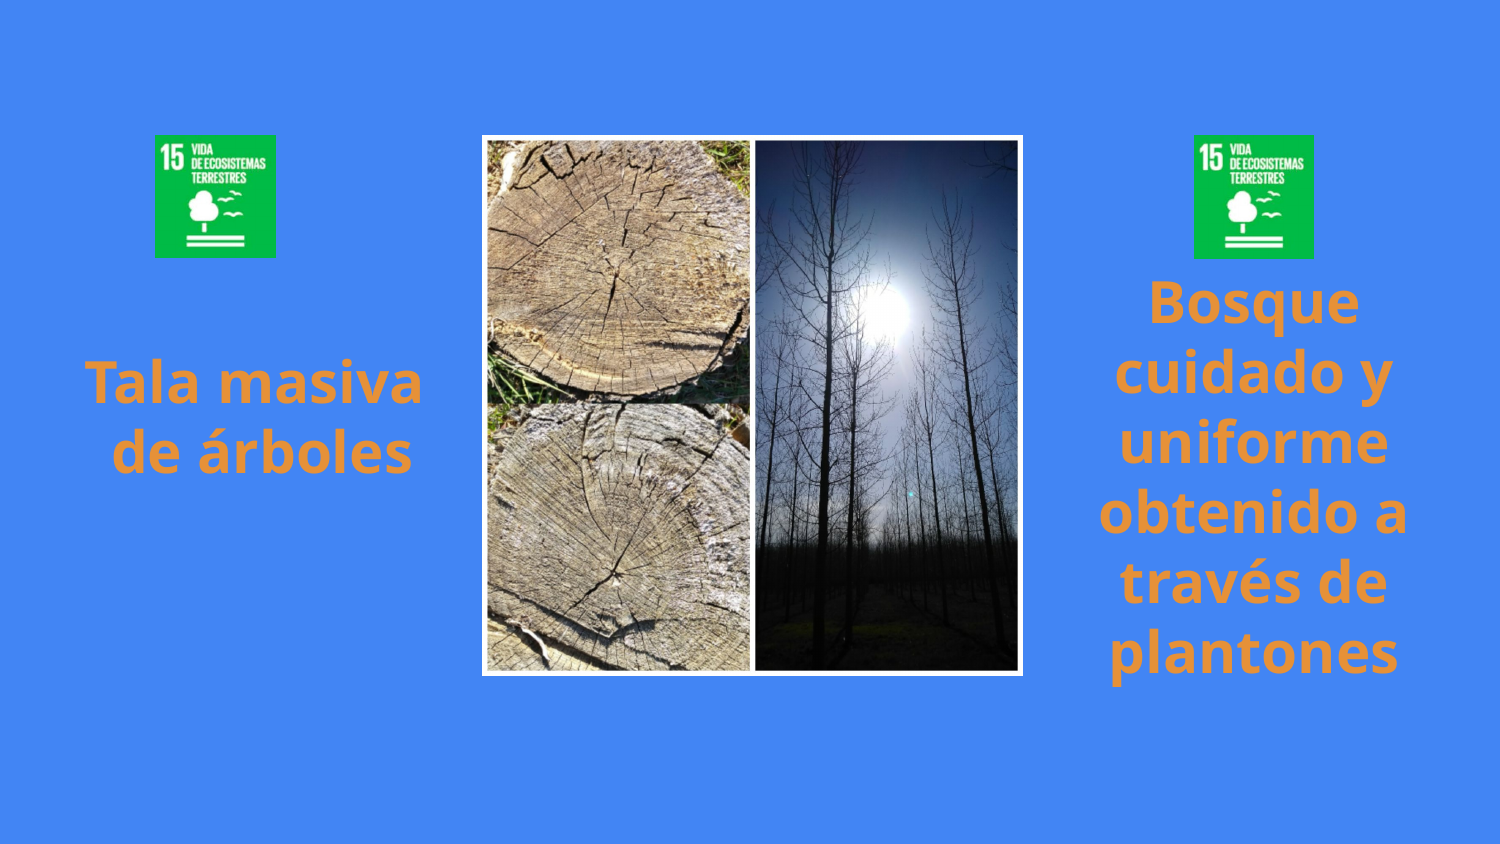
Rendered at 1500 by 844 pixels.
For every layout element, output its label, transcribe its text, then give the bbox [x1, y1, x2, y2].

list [482, 135, 1023, 676]
text_box Bosque cuidado y uniforme obtenido a través de plantones [1034, 250, 1475, 708]
text_box Tala masiva de árboles [42, 330, 476, 638]
picture [155, 135, 276, 259]
picture [1194, 135, 1315, 259]
